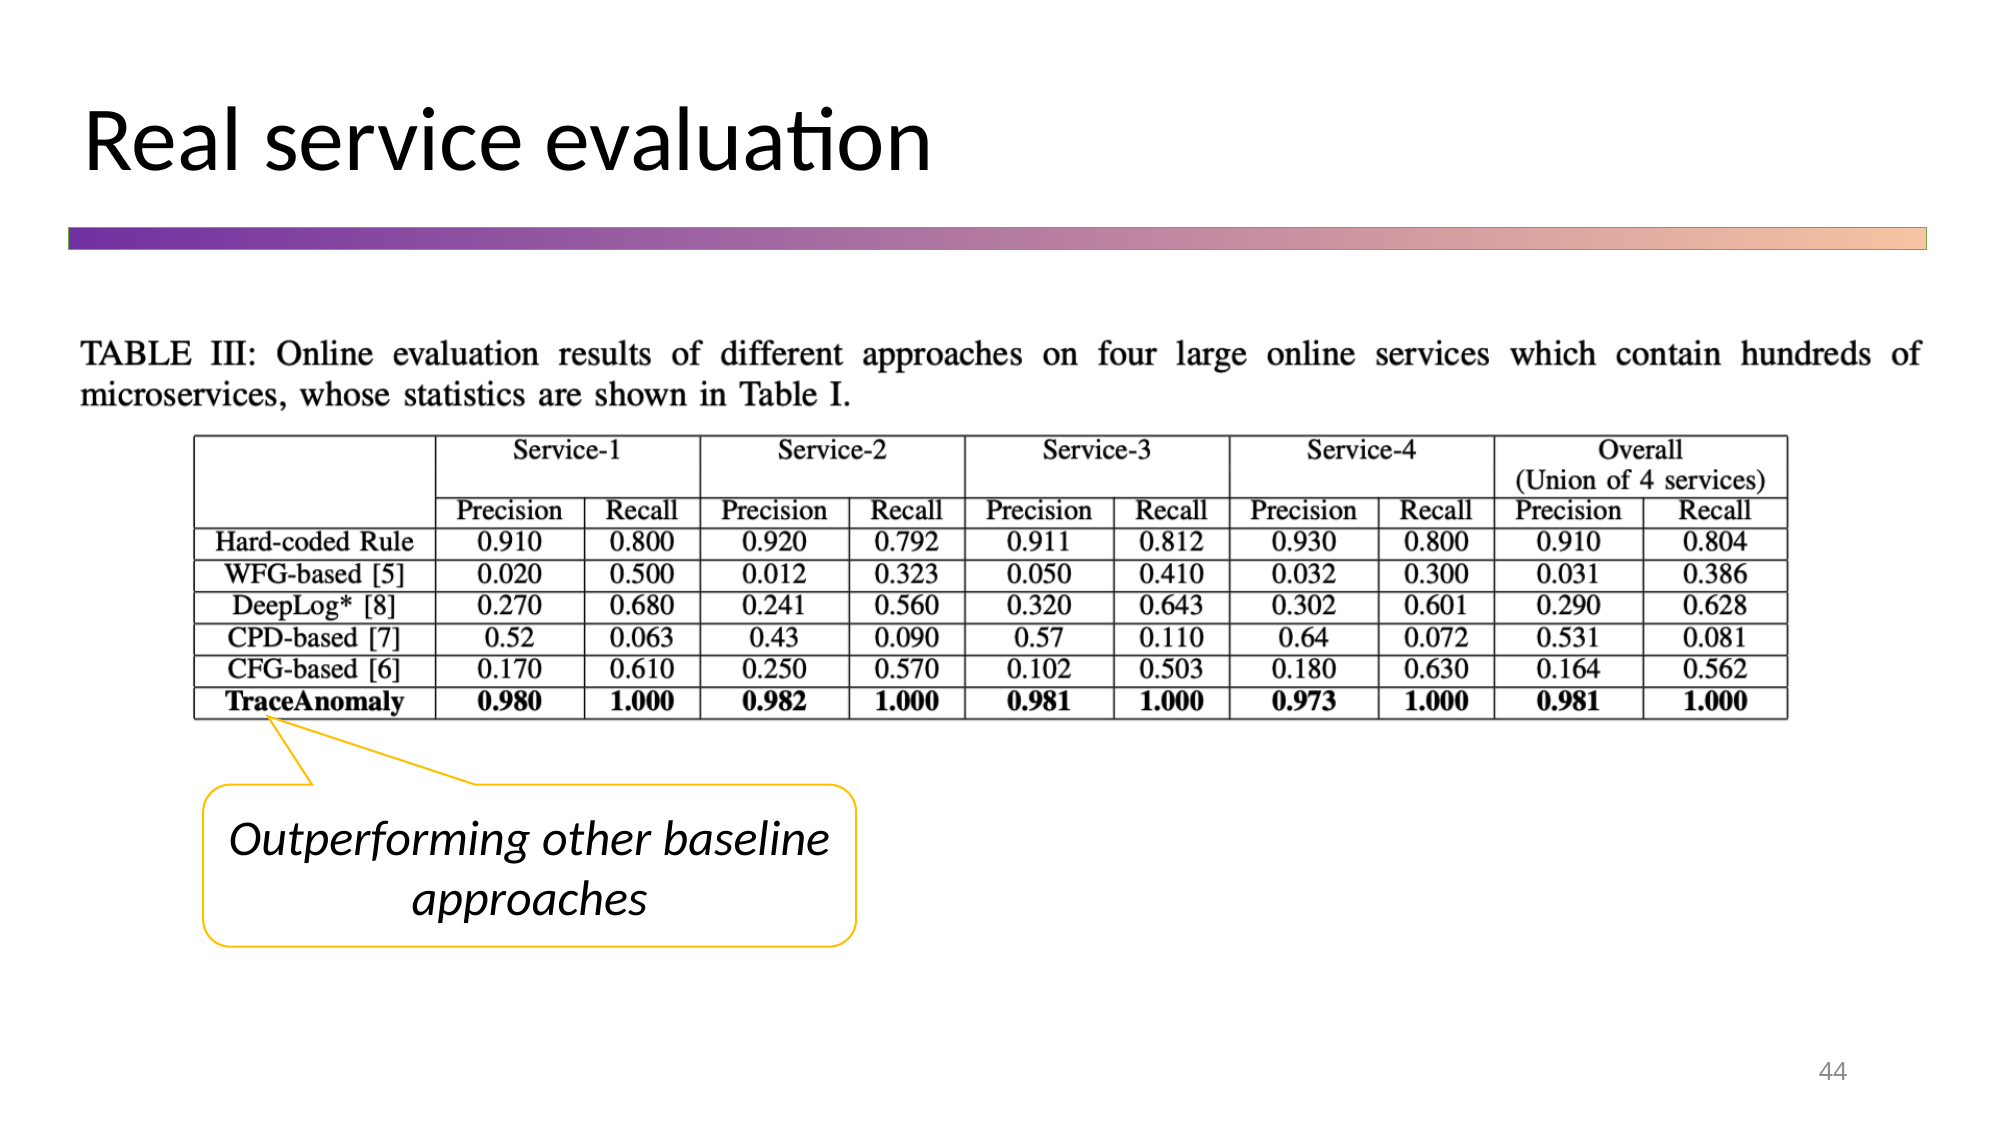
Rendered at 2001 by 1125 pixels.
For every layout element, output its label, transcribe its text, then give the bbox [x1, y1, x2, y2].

picture [71, 325, 1929, 733]
slide_number 44 [1412, 1042, 1863, 1103]
text_box Outperforming other baseline approaches [202, 733, 858, 948]
title Real service evaluation [68, 32, 1927, 250]
